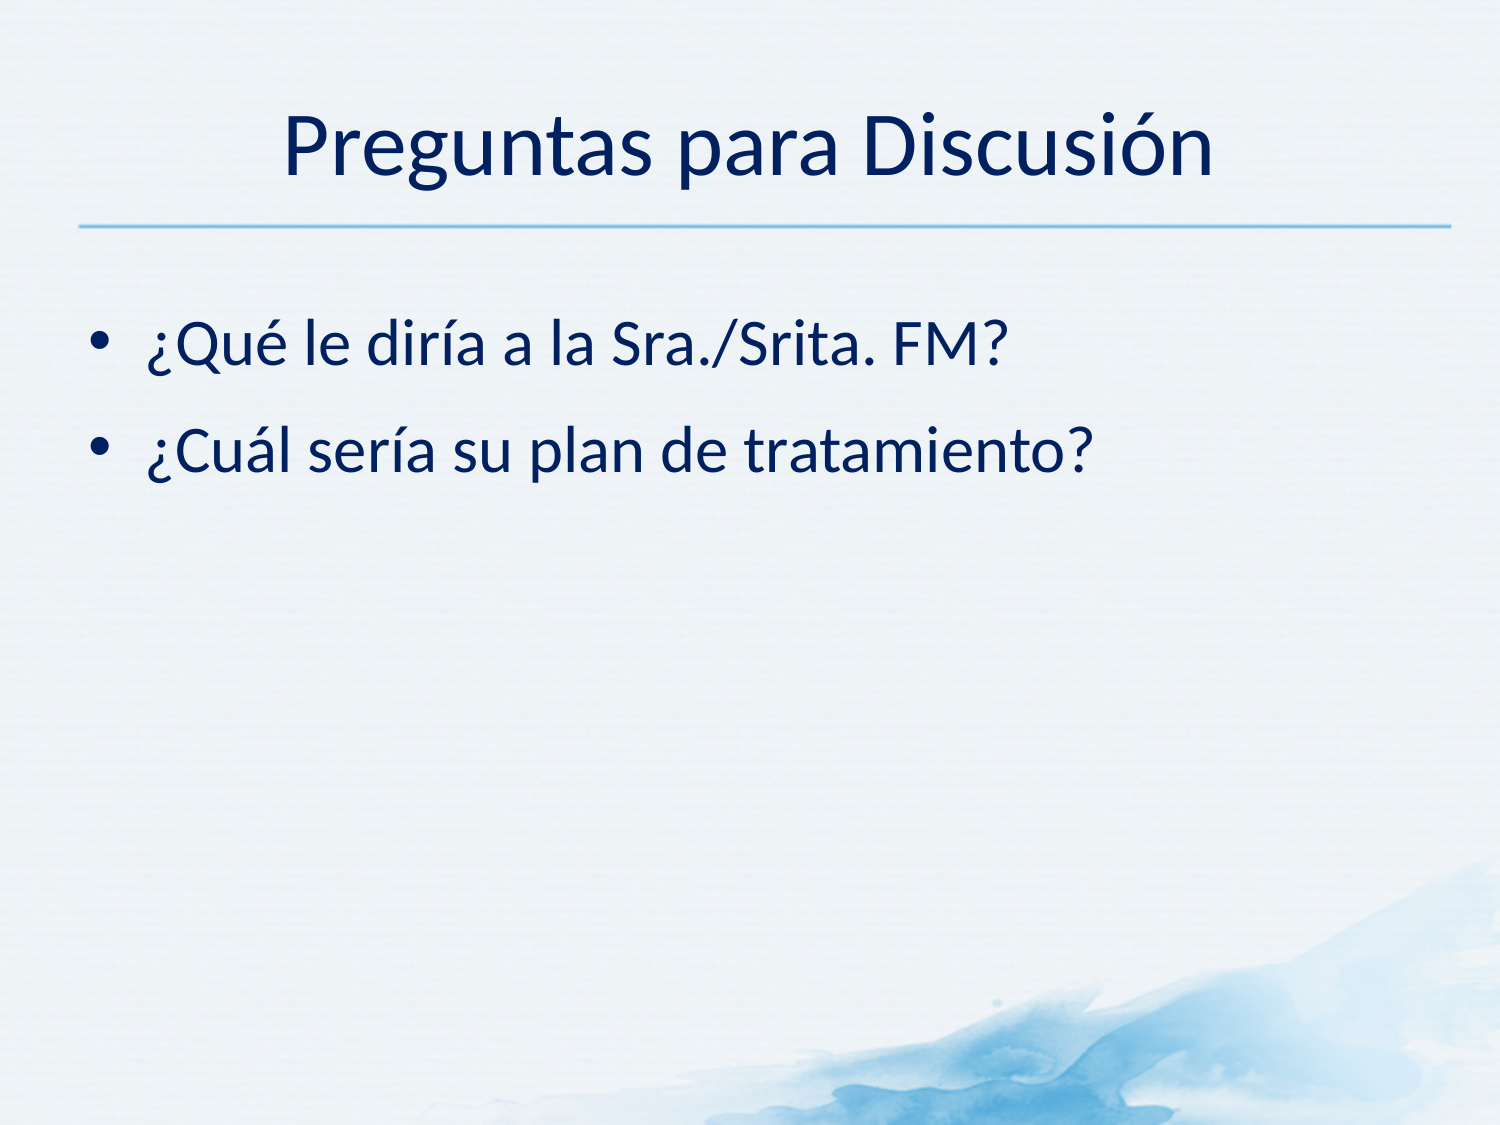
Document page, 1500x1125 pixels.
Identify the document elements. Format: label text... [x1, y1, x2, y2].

picture [0, 0, 1500, 1125]
list ¿Qué le diría a la Sra./Srita. FM? ¿Cuál sería su plan de tratamiento? [73, 291, 1424, 1034]
title Preguntas para Discusión [75, 45, 1425, 233]
